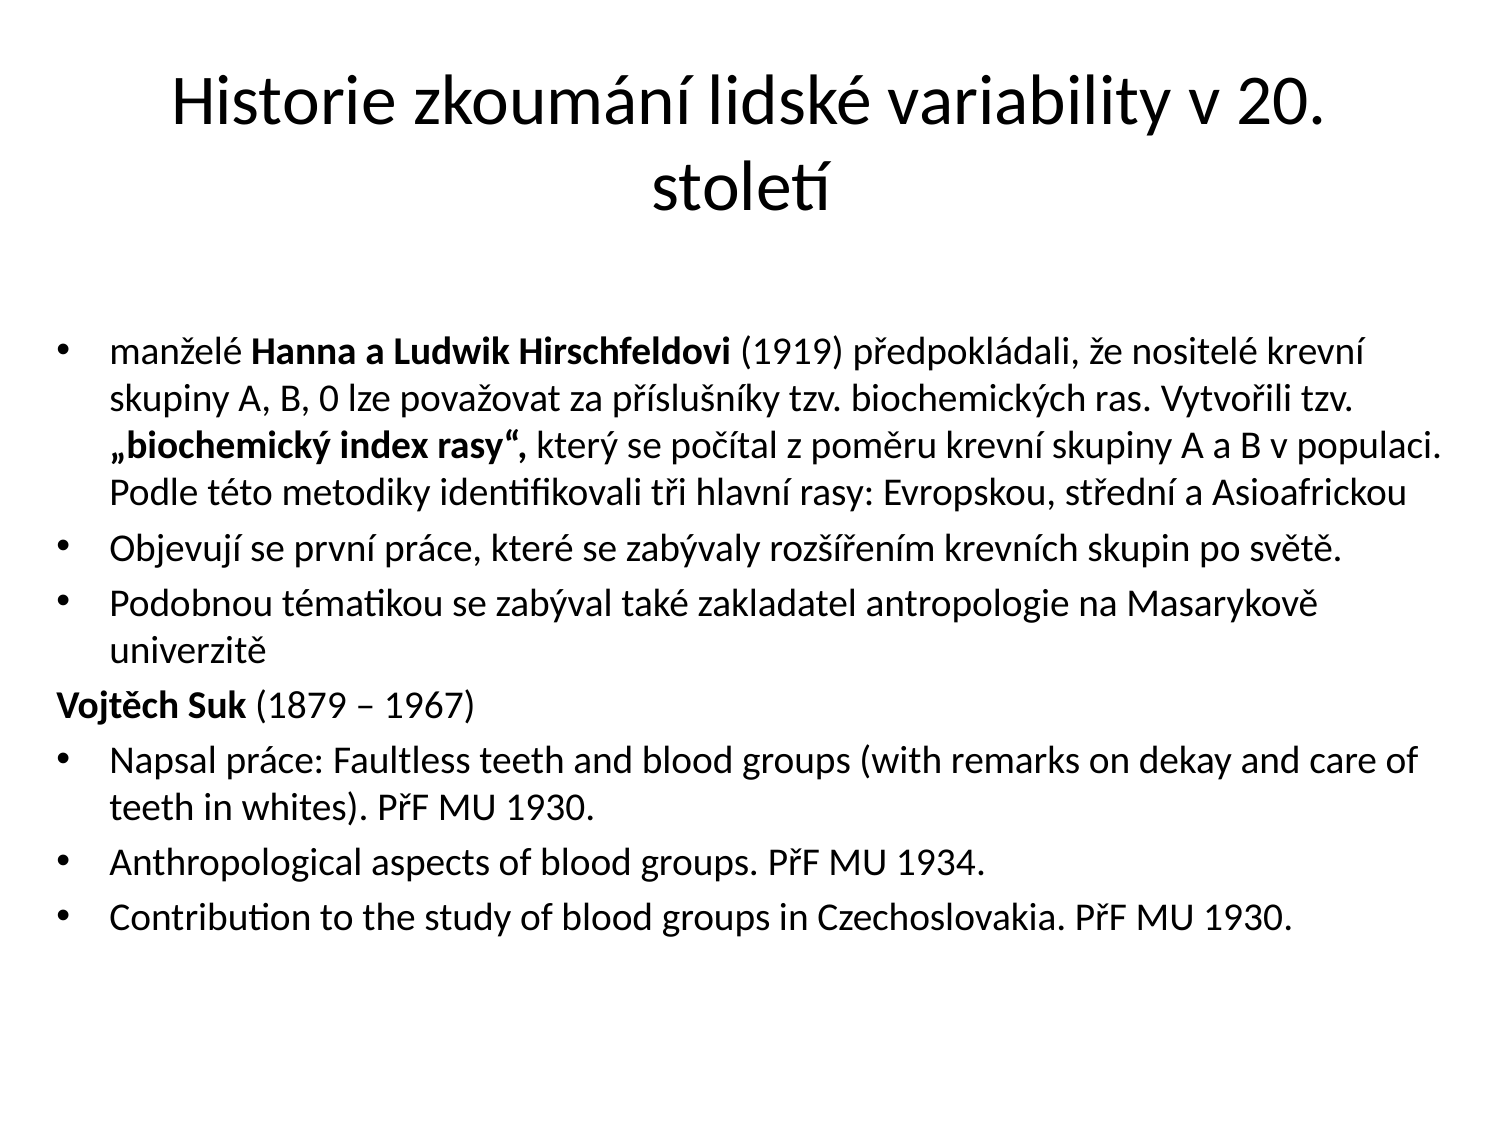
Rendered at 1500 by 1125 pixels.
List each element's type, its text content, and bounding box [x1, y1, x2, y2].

list manželé Hanna a Ludwik Hirschfeldovi (1919) předpokládali, že nositelé krevní skupiny A, B, 0 lze považovat za příslušníky tzv. biochemických ras. Vytvořili tzv. „biochemický index rasy“, který se počítal z poměru krevní skupiny A a B v populaci. Podle této metodiky identifikovali tři hlavní rasy: Evropskou, střední a Asioafrickou Objevují se první práce, které se zabývaly rozšířením krevních skupin po světě. Podobnou tématikou se zabýval také zakladatel antropologie na Masarykově univerzitě Vojtěch Suk (1879 – 1967) Napsal práce: Faultless teeth and blood groups (with remarks on dekay and care of teeth in whites). PřF MU 1930. Anthropological aspects of blood groups. PřF MU 1934. Contribution to the study of blood groups in Czechoslovakia. PřF MU 1930. [41, 262, 1459, 1005]
title Historie zkoumání lidské variability v 20. století [75, 45, 1425, 233]
